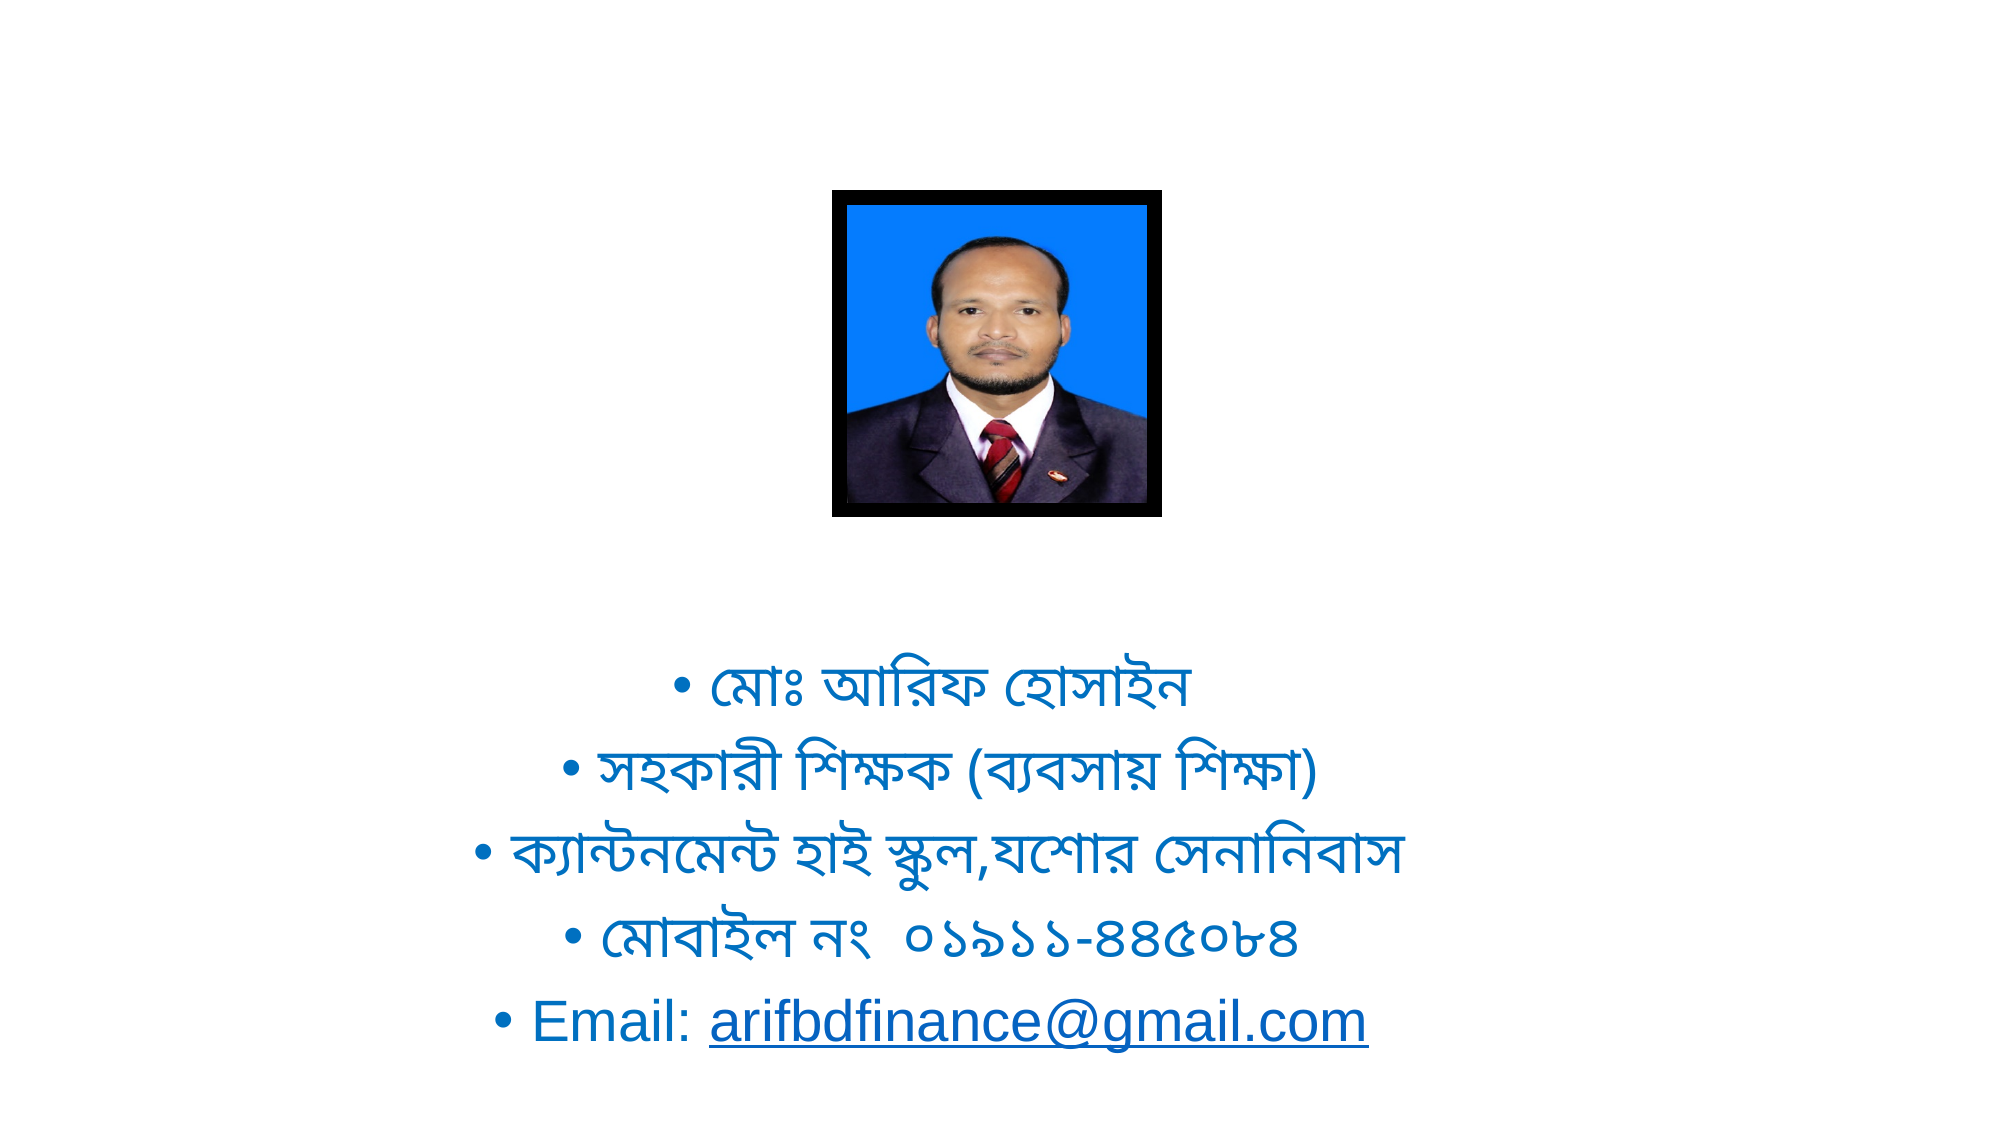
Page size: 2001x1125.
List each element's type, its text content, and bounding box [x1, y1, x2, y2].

picture [846, 204, 1148, 503]
list মোঃ আরিফ হোসাইন সহকারী শিক্ষক (ব্যবসায় শিক্ষা) ক্যান্টনমেন্ট হাই স্কুল,যশোর সেনানিবাস মোবাইল নং ০১৯১১-৪৪৫০৮৪ Email: arifbdfinance@gmail.com [357, 648, 1522, 1125]
